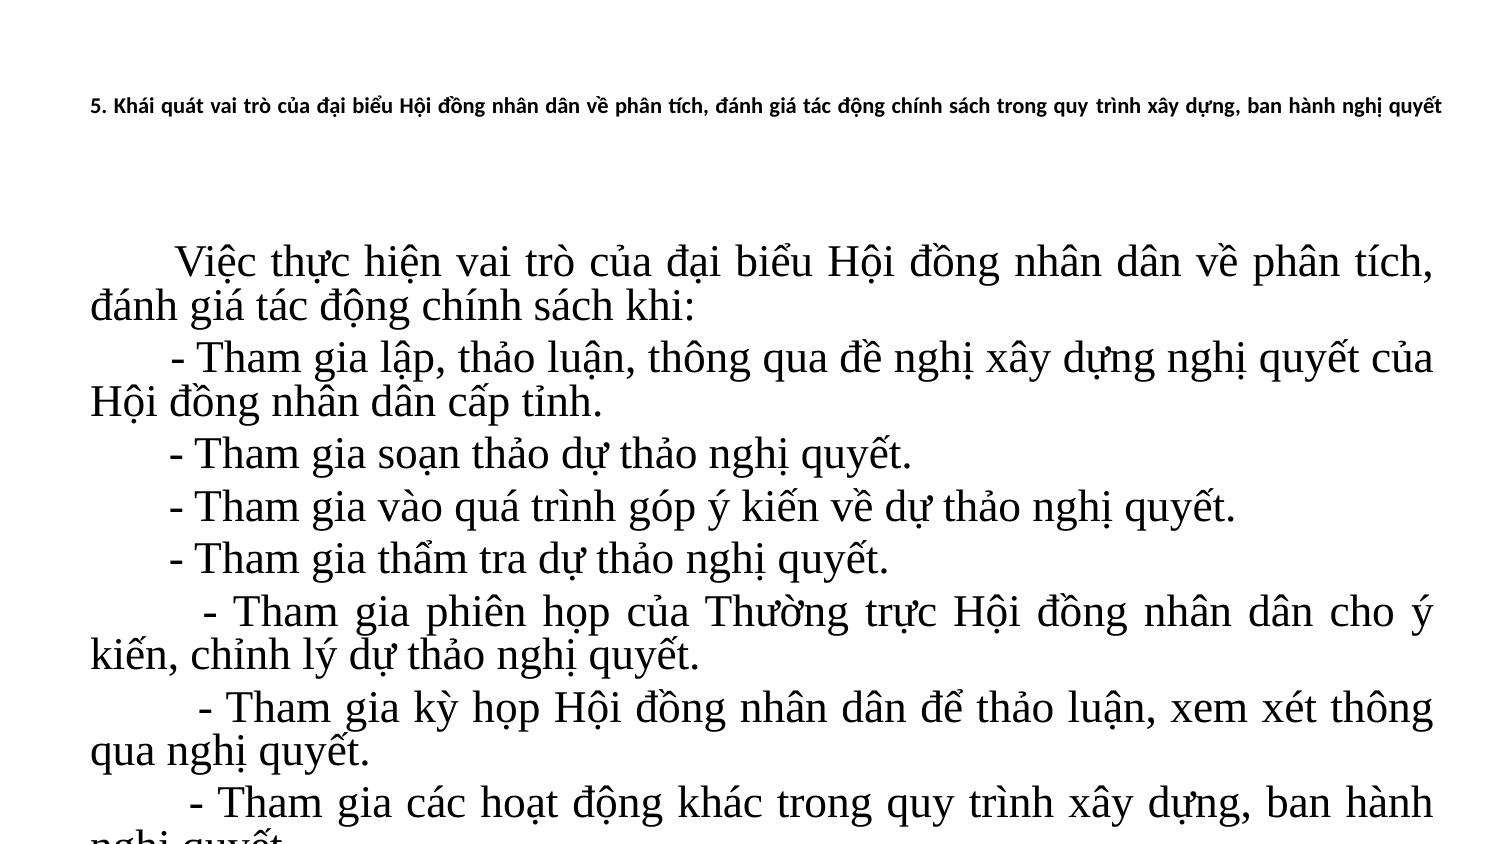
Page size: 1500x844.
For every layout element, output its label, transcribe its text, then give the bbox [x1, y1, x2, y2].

list Việc thực hiện vai trò của đại biểu Hội đồng nhân dân về phân tích, đánh giá tác động chính sách khi: - Tham gia lập, thảo luận, thông qua đề nghị xây dựng nghị quyết của Hội đồng nhân dân cấp tỉnh. - Tham gia soạn thảo dự thảo nghị quyết. - Tham gia vào quá trình góp ý kiến về dự thảo nghị quyết. - Tham gia thẩm tra dự thảo nghị quyết. - Tham gia phiên họp của Thường trực Hội đồng nhân dân cho ý kiến, chỉnh lý dự thảo nghị quyết. - Tham gia kỳ họp Hội đồng nhân dân để thảo luận, xem xét thông qua nghị quyết. - Tham gia các hoạt động khác trong quy trình xây dựng, ban hành nghị quyết. [74, 234, 1451, 844]
title 5. Khái quát vai trò của đại biểu Hội đồng nhân dân về phân tích, đánh giá tác động chính sách trong quy trình xây dựng, ban hành nghị quyết [74, 33, 1463, 175]
